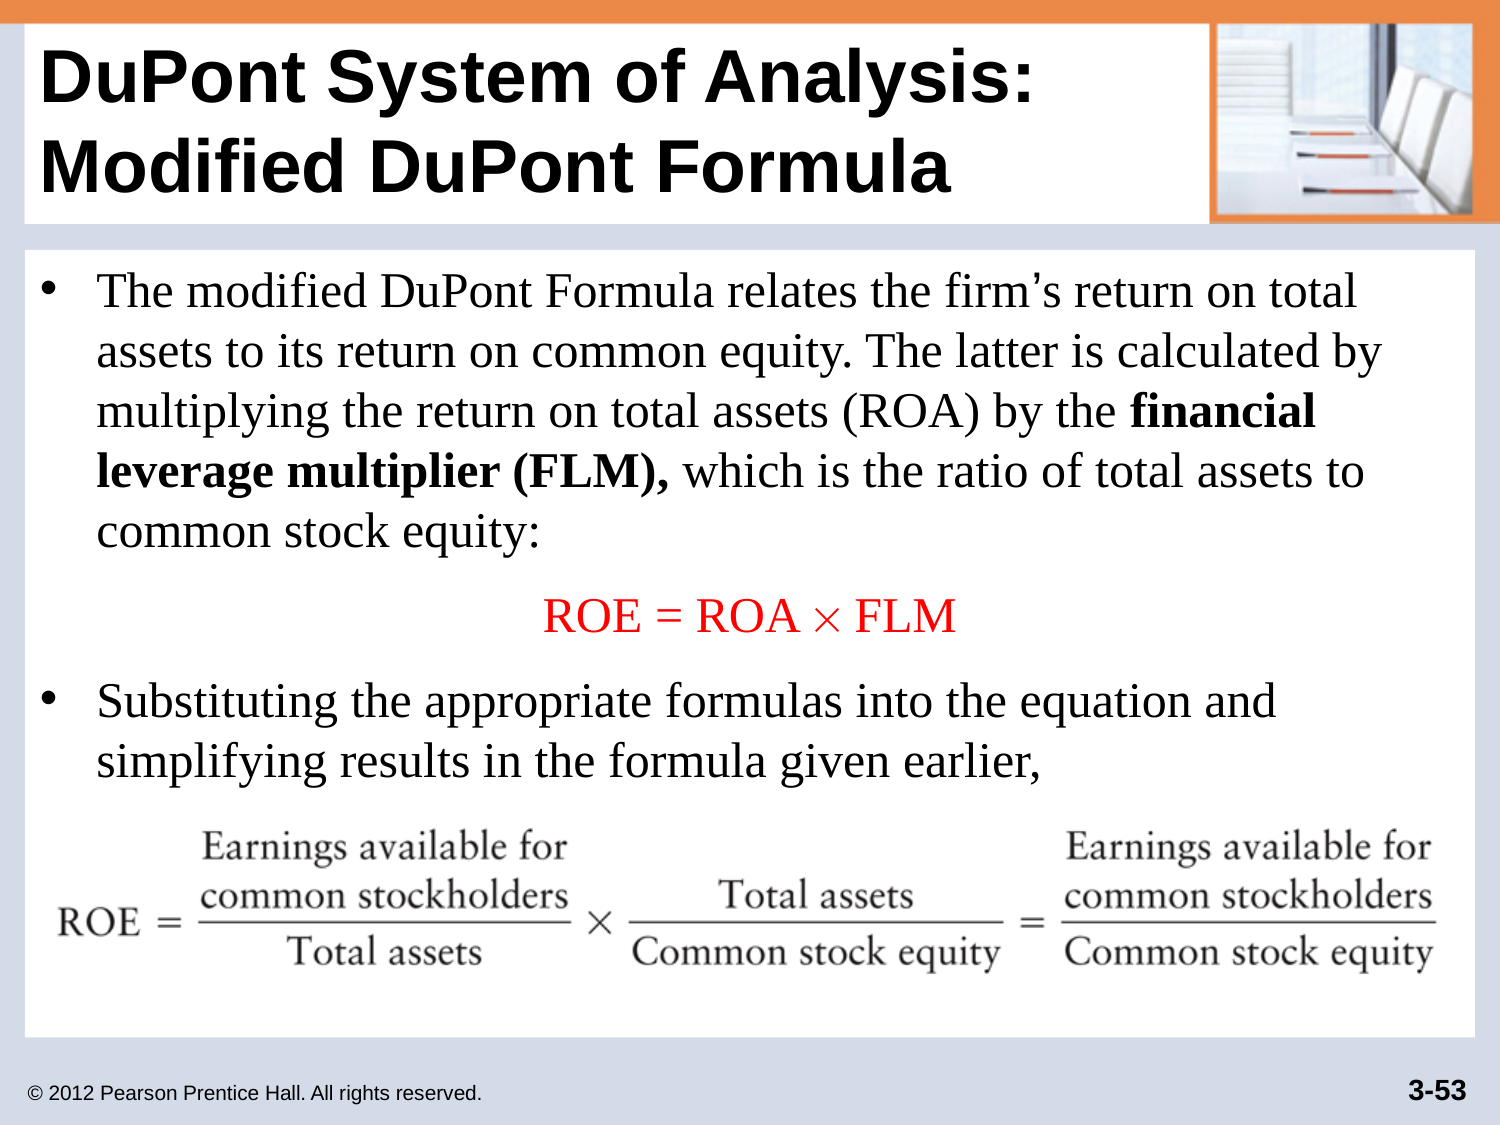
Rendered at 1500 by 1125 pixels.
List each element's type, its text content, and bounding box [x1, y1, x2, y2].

picture [0, 0, 1500, 224]
list The modified DuPont Formula relates the firm’s return on total assets to its return on common equity. The latter is calculated by multiplying the return on total assets (ROA) by the financial leverage multiplier (FLM), which is the ratio of total assets to common stock equity: ROE = ROA  FLM Substituting the appropriate formulas into the equation and simplifying results in the formula given earlier, [24, 249, 1476, 1013]
picture [56, 824, 1444, 980]
footer © 2012 Pearson Prentice Hall. All rights reserved. [12, 1037, 938, 1113]
slide_number 3-53 [1331, 1038, 1482, 1114]
title DuPont System of Analysis: Modified DuPont Formula [24, 19, 1201, 216]
